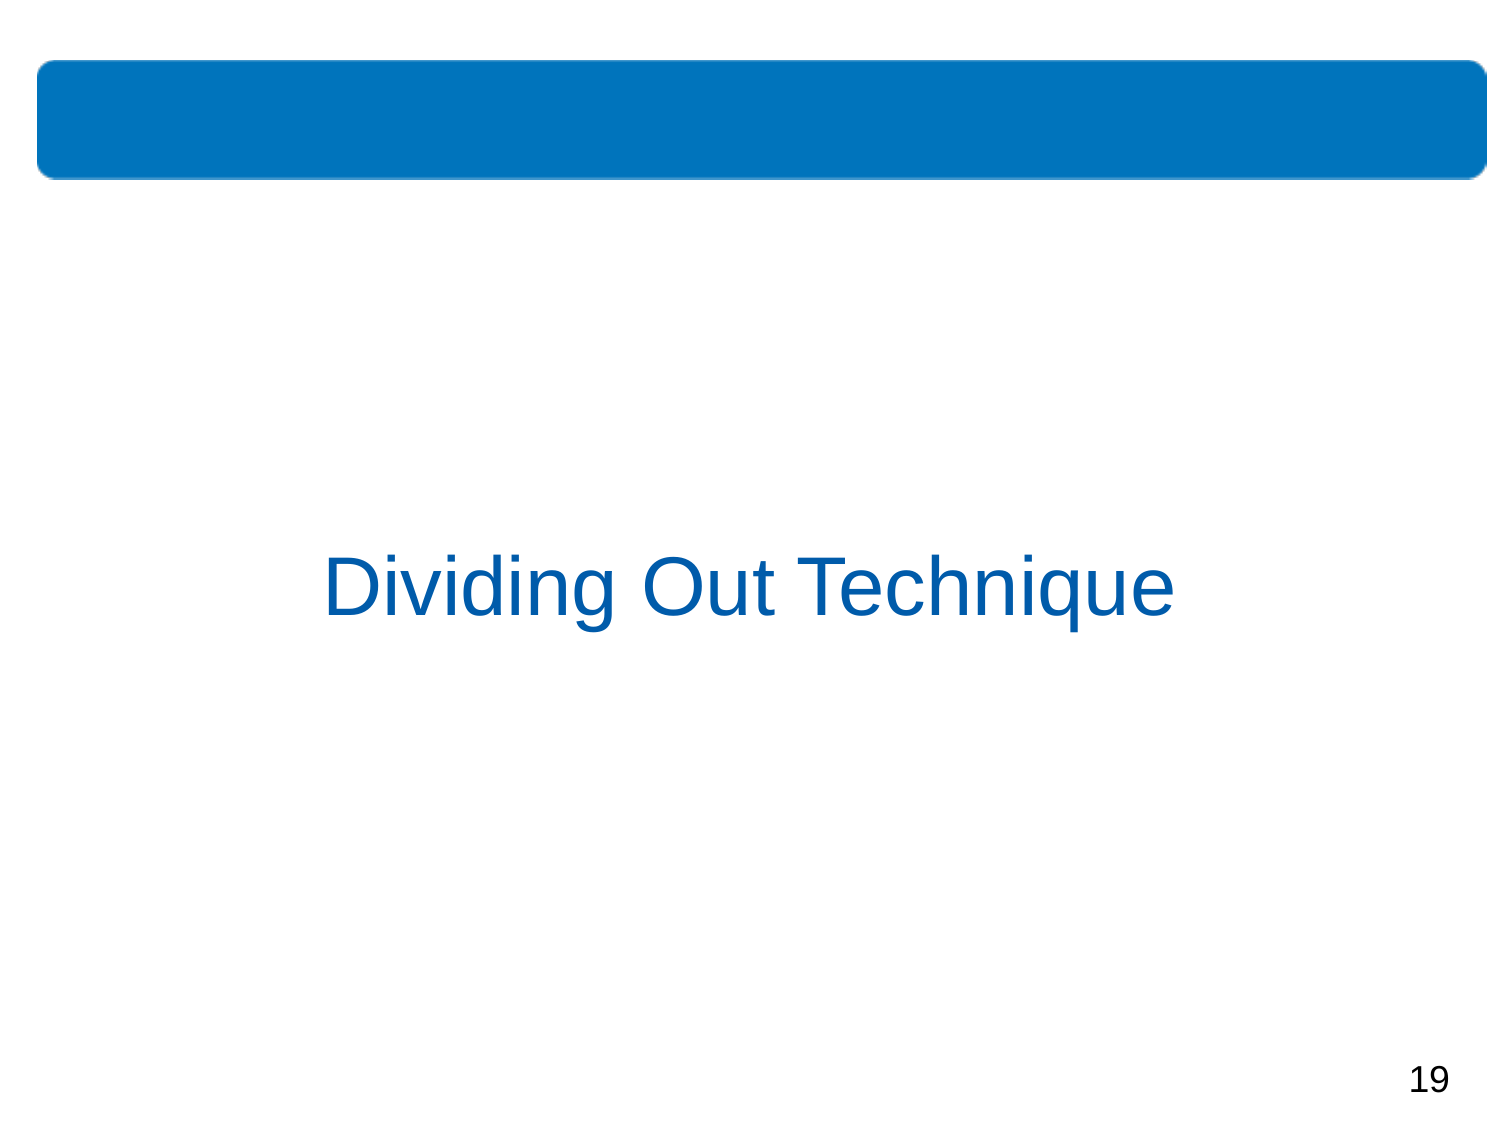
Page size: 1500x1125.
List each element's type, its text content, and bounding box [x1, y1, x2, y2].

picture [37, 60, 1487, 180]
text_box Dividing Out Technique [74, 524, 1425, 675]
